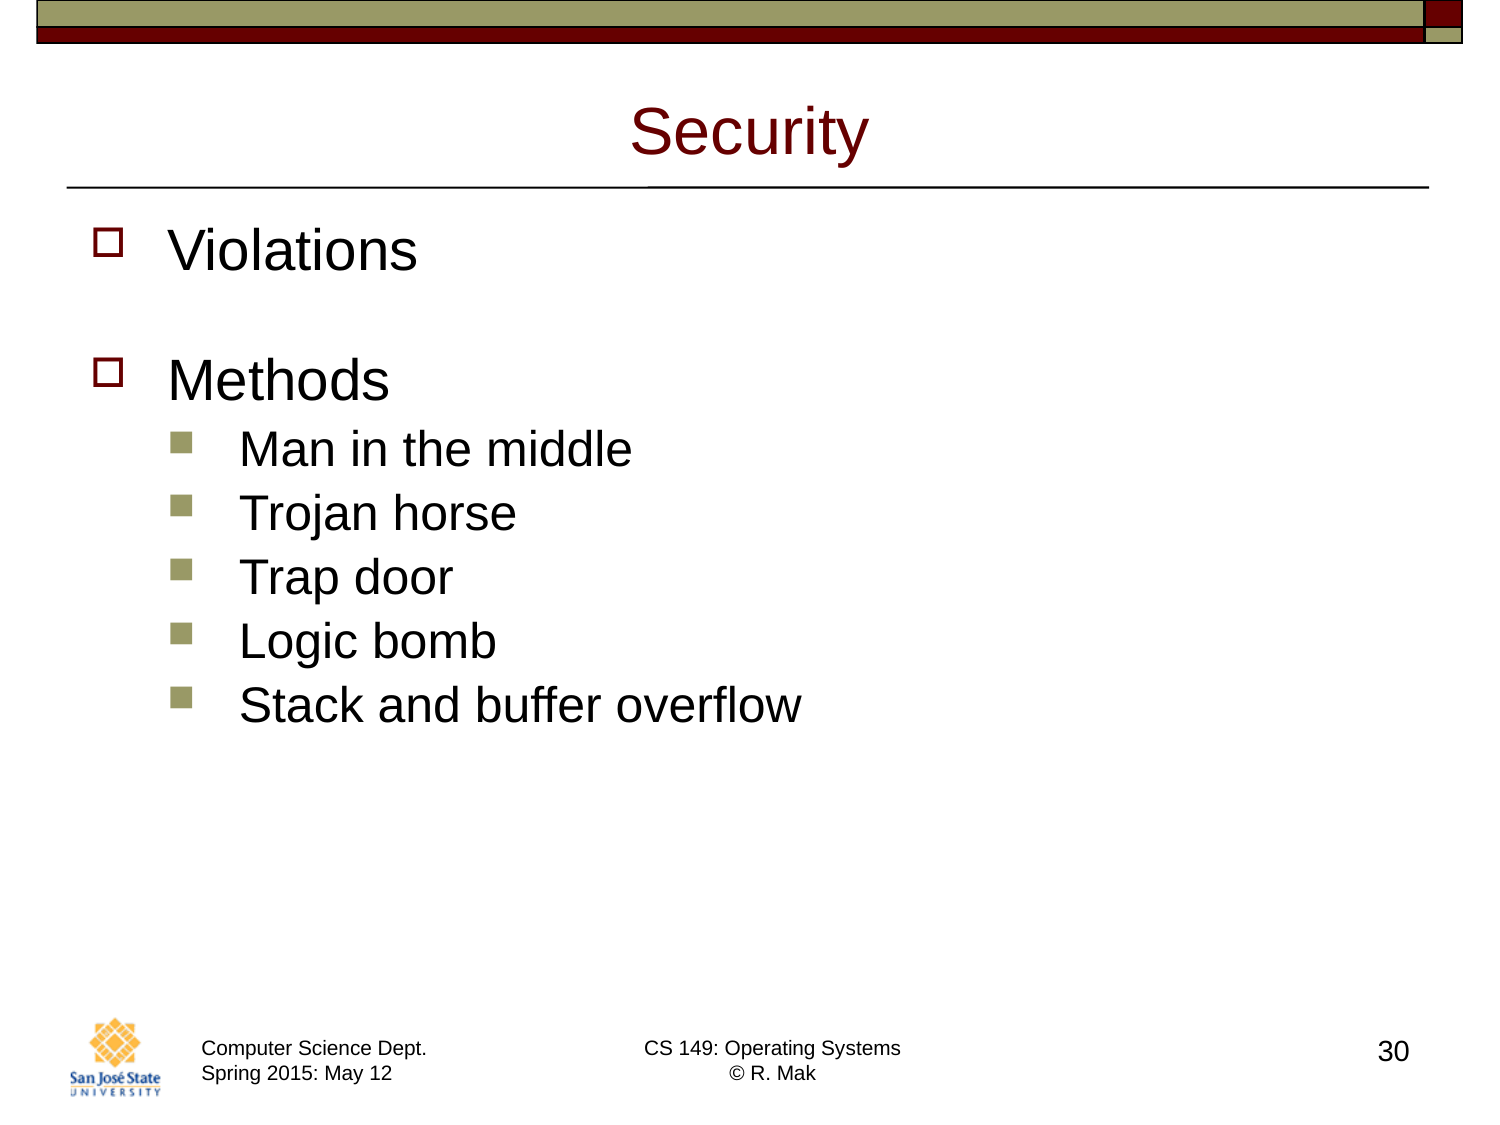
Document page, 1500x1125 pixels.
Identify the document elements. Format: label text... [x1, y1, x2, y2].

slide_number 30 [1112, 1025, 1425, 1100]
title Security [75, 67, 1425, 175]
list Violations Methods Man in the middle Trojan horse Trap door Logic bomb Stack and buffer overflow [75, 212, 1425, 1006]
picture [60, 1012, 166, 1112]
